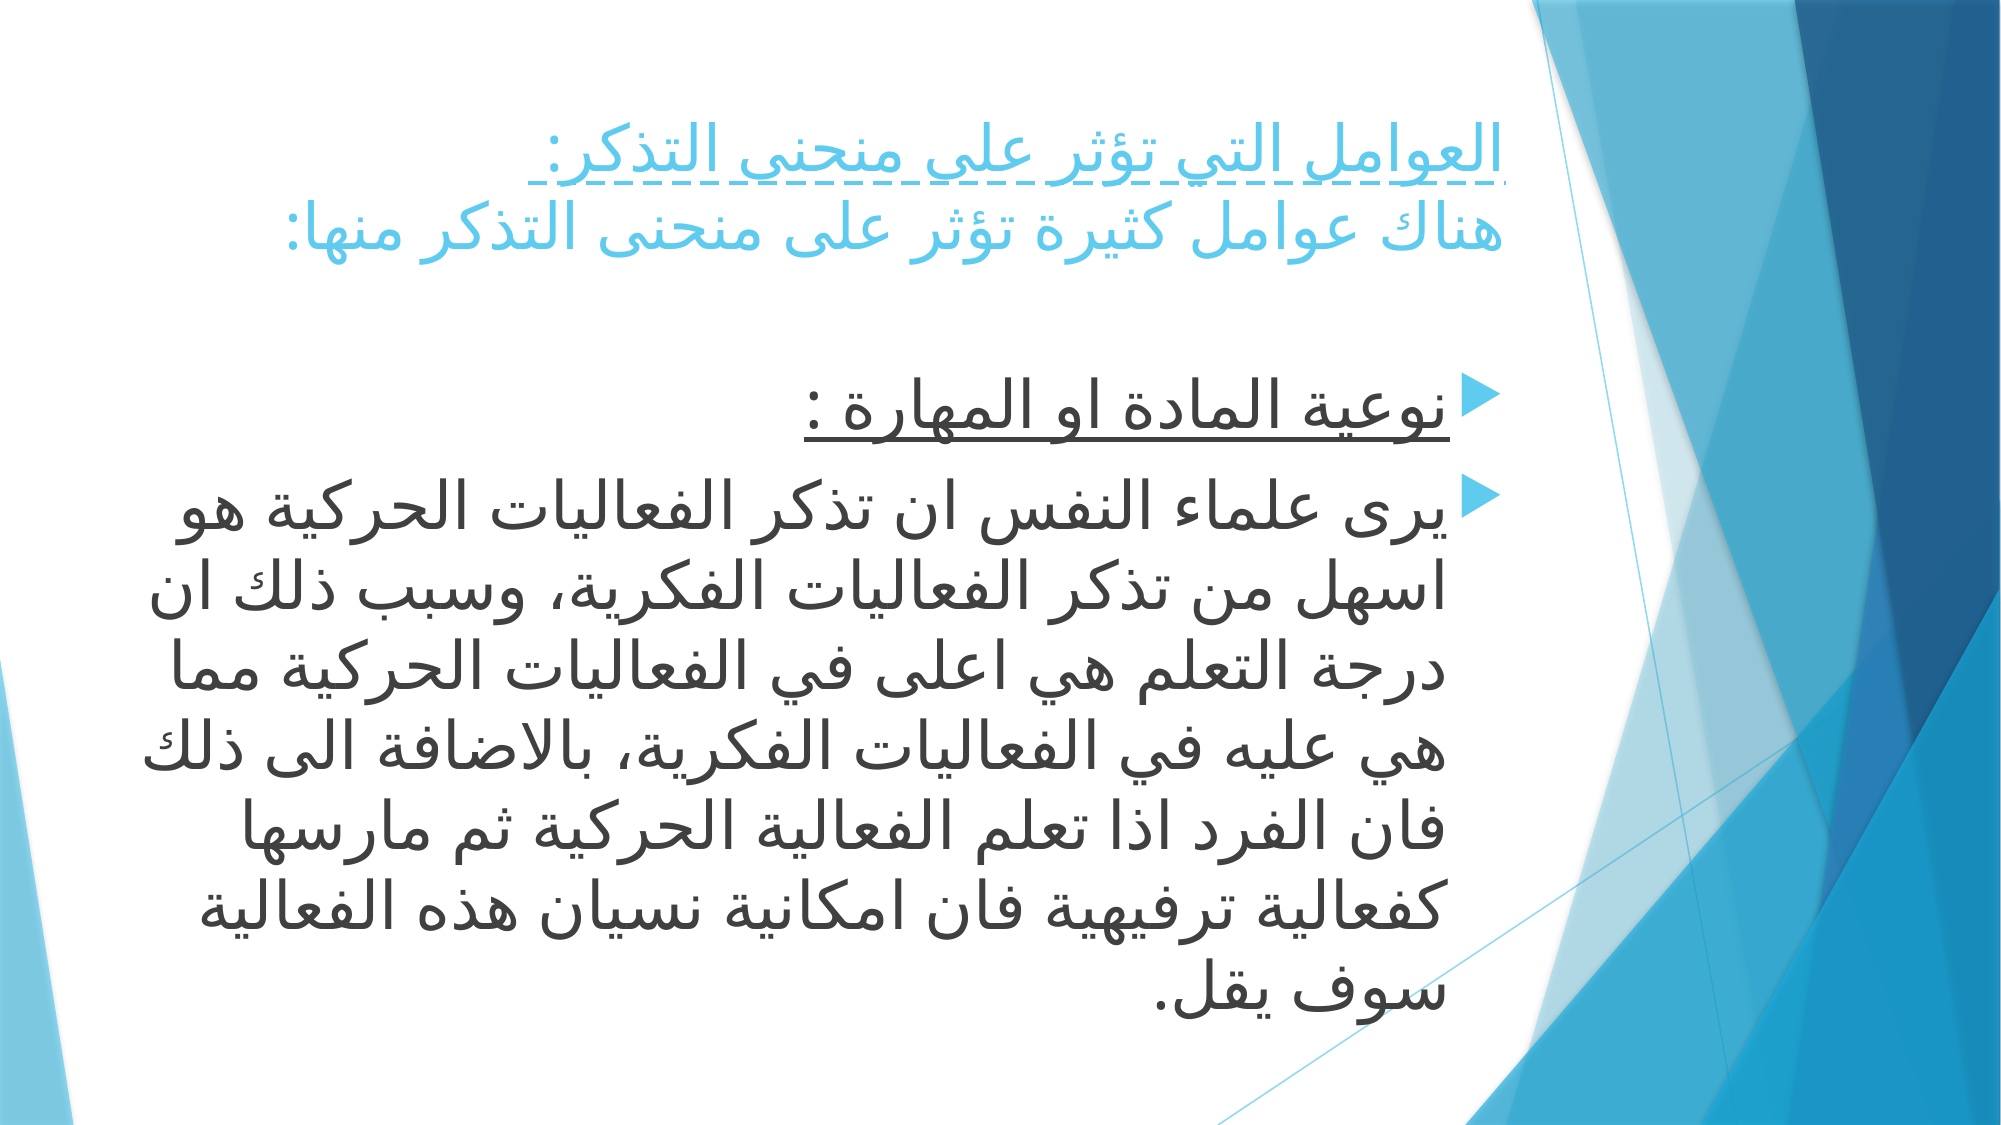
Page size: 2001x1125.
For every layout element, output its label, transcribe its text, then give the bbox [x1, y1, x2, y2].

title العوامل التي تؤثر على منحنى التذكر: هناك عوامل كثيرة تؤثر على منحنى التذكر منها: [111, 99, 1522, 317]
list نوعية المادة او المهارة : يرى علماء النفس ان تذكر الفعاليات الحركية هو اسهل من تذكر الفعاليات الفكرية، وسبب ذلك ان درجة التعلم هي اعلى في الفعاليات الحركية مما هي عليه في الفعاليات الفكرية، بالاضافة الى ذلك فان الفرد اذا تعلم الفعالية الحركية ثم مارسها كفعالية ترفيهية فان امكانية نسيان هذه الفعالية سوف يقل. [111, 354, 1522, 992]
